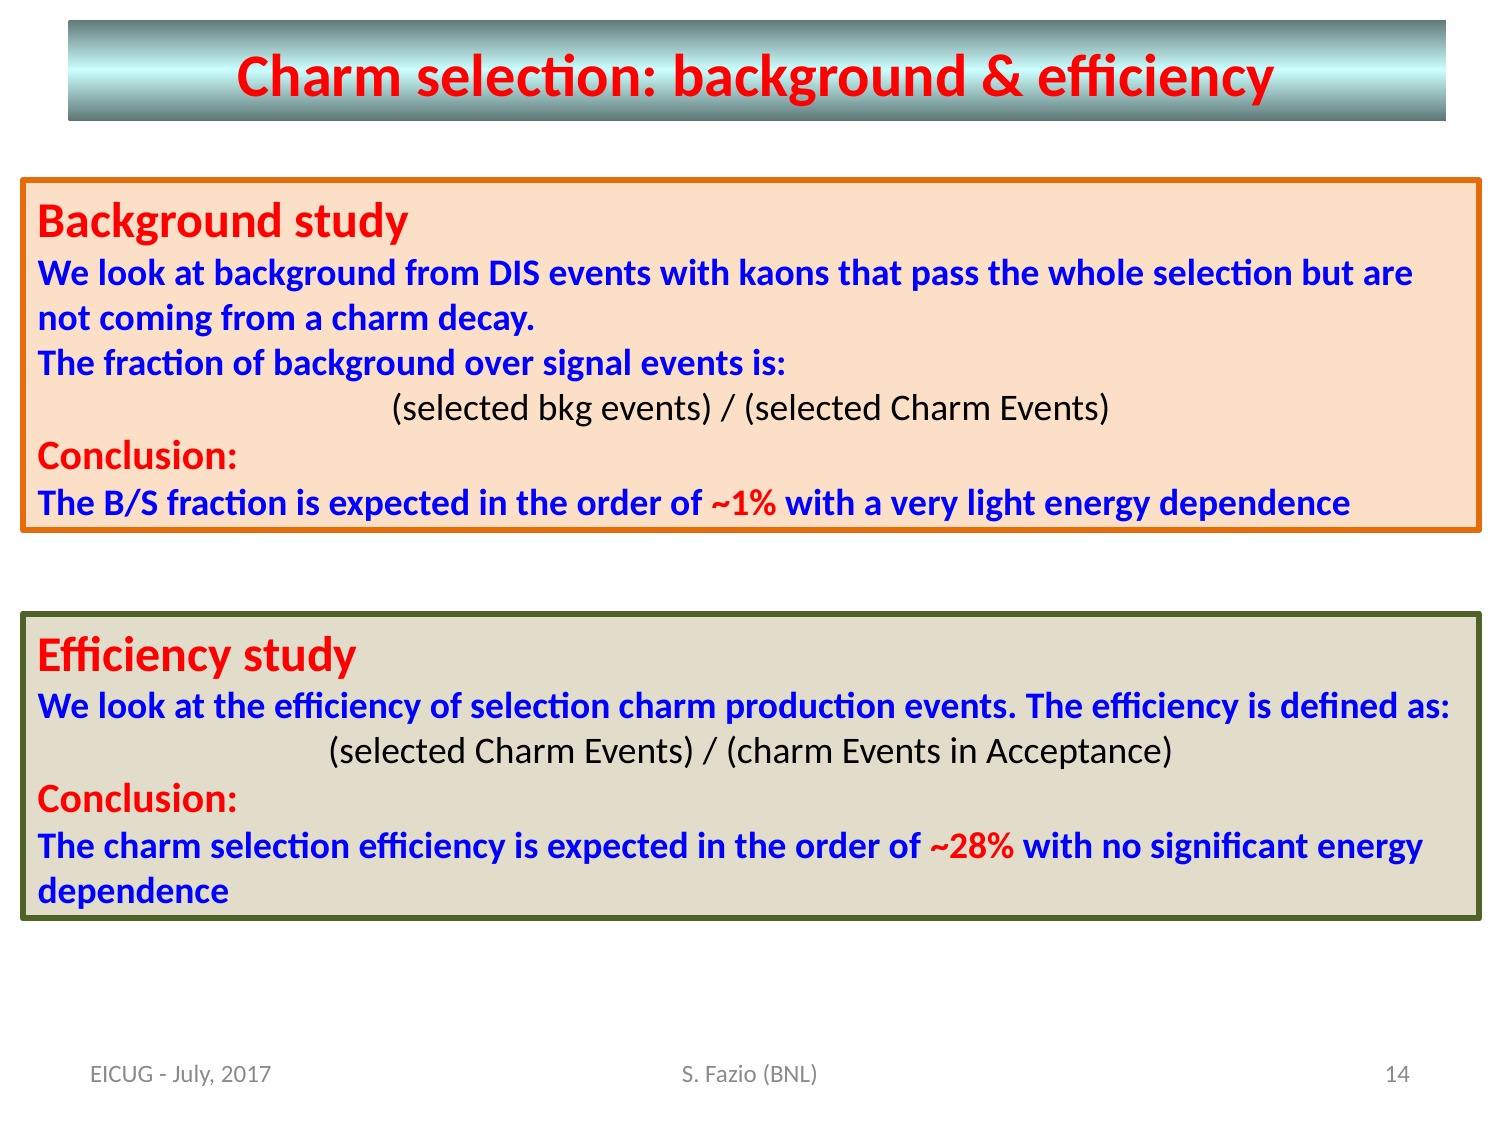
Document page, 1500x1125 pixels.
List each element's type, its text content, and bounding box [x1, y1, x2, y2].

text_box Efficiency study We look at the efficiency of selection charm production events. The efficiency is defined as: (selected Charm Events) / (charm Events in Acceptance) Conclusion: The charm selection efficiency is expected in the order of ~28% with no significant energy dependence [22, 613, 1480, 919]
text_box Background study We look at background from DIS events with kaons that pass the whole selection but are not coming from a charm decay. The fraction of background over signal events is: (selected bkg events) / (selected Charm Events) Conclusion: The B/S fraction is expected in the order of ~1% with a very light energy dependence [22, 180, 1480, 531]
footer S. Fazio (BNL) [512, 1042, 988, 1103]
slide_number 14 [1074, 1042, 1425, 1103]
text_box Charm selection: background & efficiency [68, 20, 1446, 121]
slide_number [75, 1042, 425, 1103]
